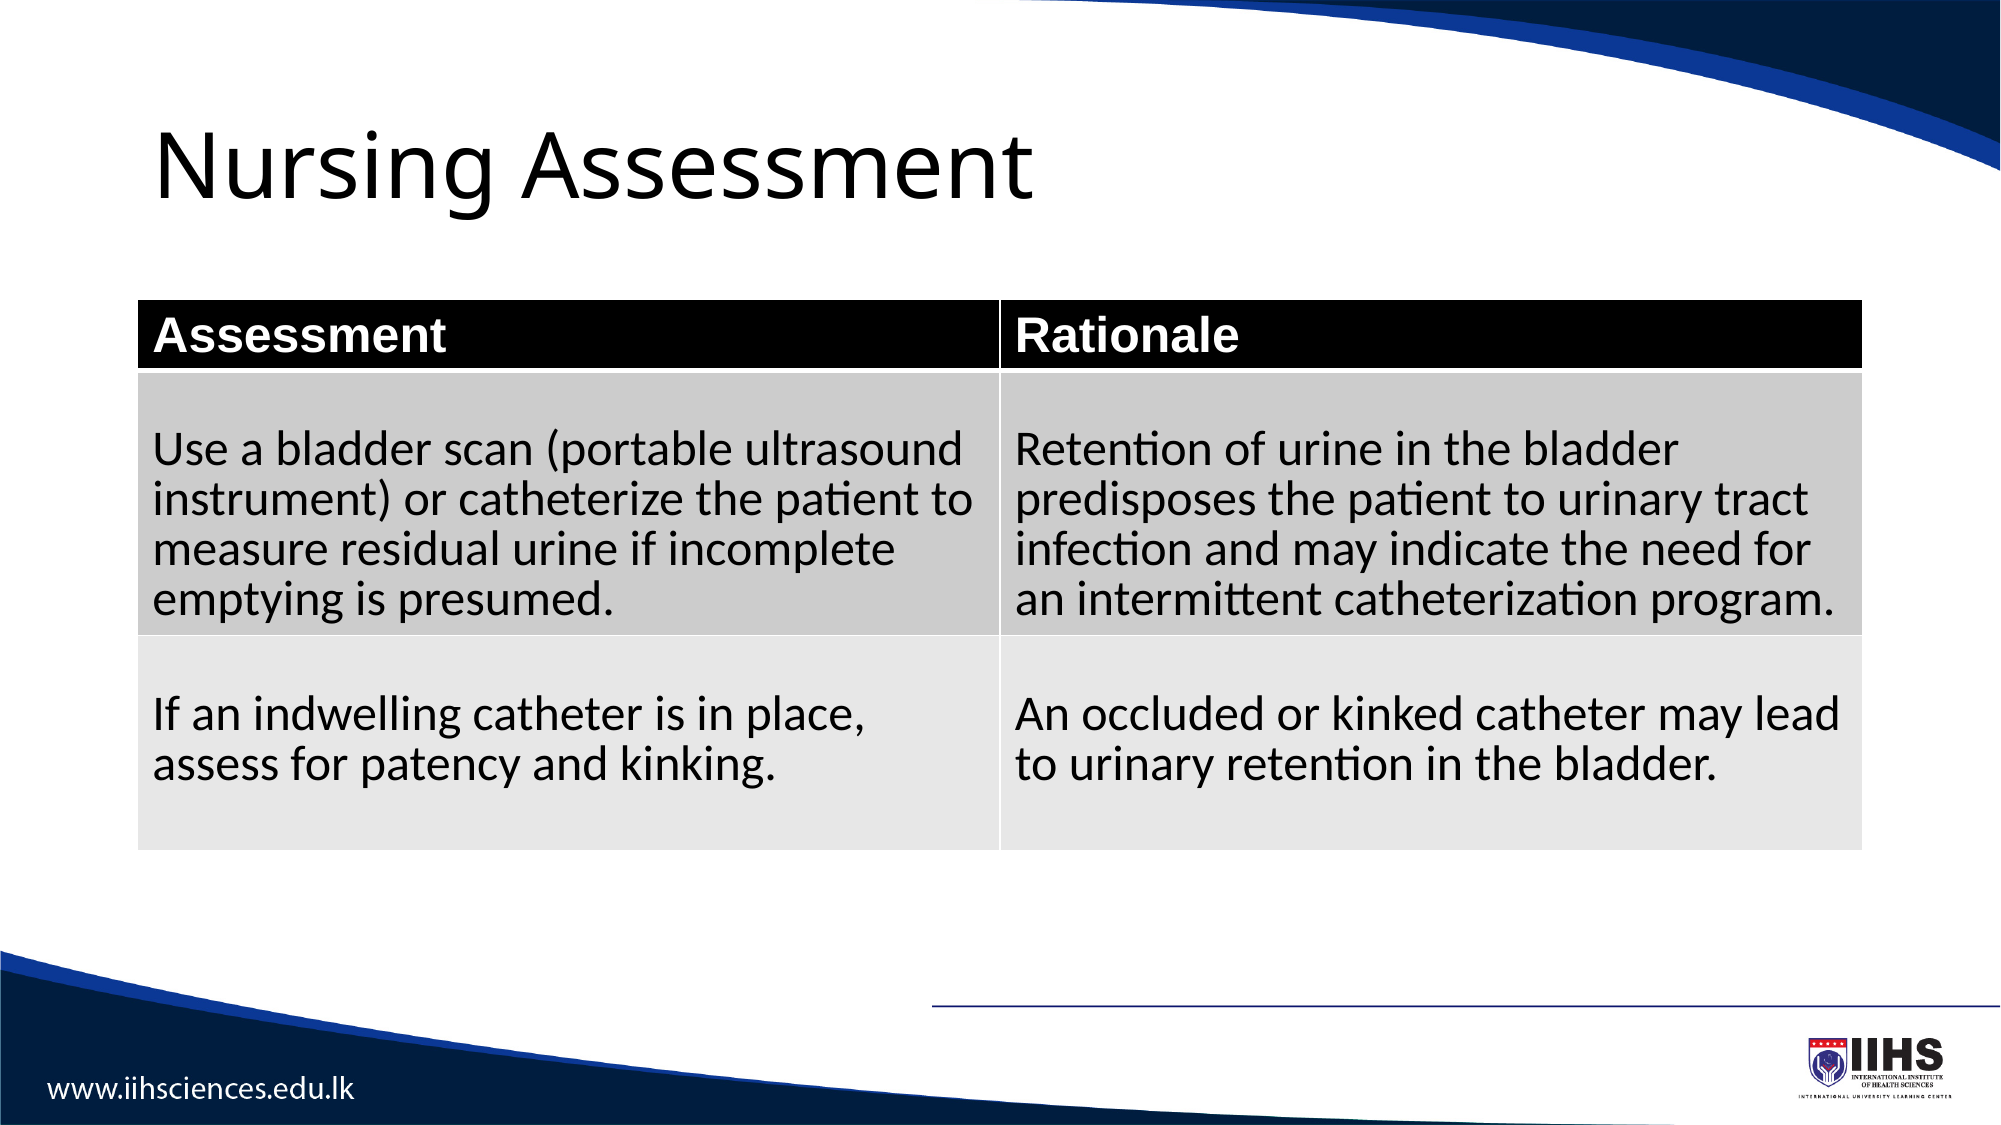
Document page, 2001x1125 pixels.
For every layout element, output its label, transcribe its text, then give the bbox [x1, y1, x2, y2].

table_header Rationale [1001, 300, 1862, 368]
table_cell If an indwelling catheter is in place, assess for patency and kinking. [138, 636, 999, 850]
picture [0, 0, 2001, 1125]
title Nursing Assessment [137, 59, 1863, 278]
table_cell An occluded or kinked catheter may lead to urinary retention in the bladder. [1001, 636, 1862, 850]
table_header Assessment [138, 300, 999, 368]
table_cell Use a bladder scan (portable ultrasound instrument) or catheterize the patient to measure residual urine if incomplete emptying is presumed. [138, 373, 999, 635]
table_cell Retention of urine in the bladder predisposes the patient to urinary tract infection and may indicate the need for an intermittent catheterization program. [1001, 373, 1862, 635]
